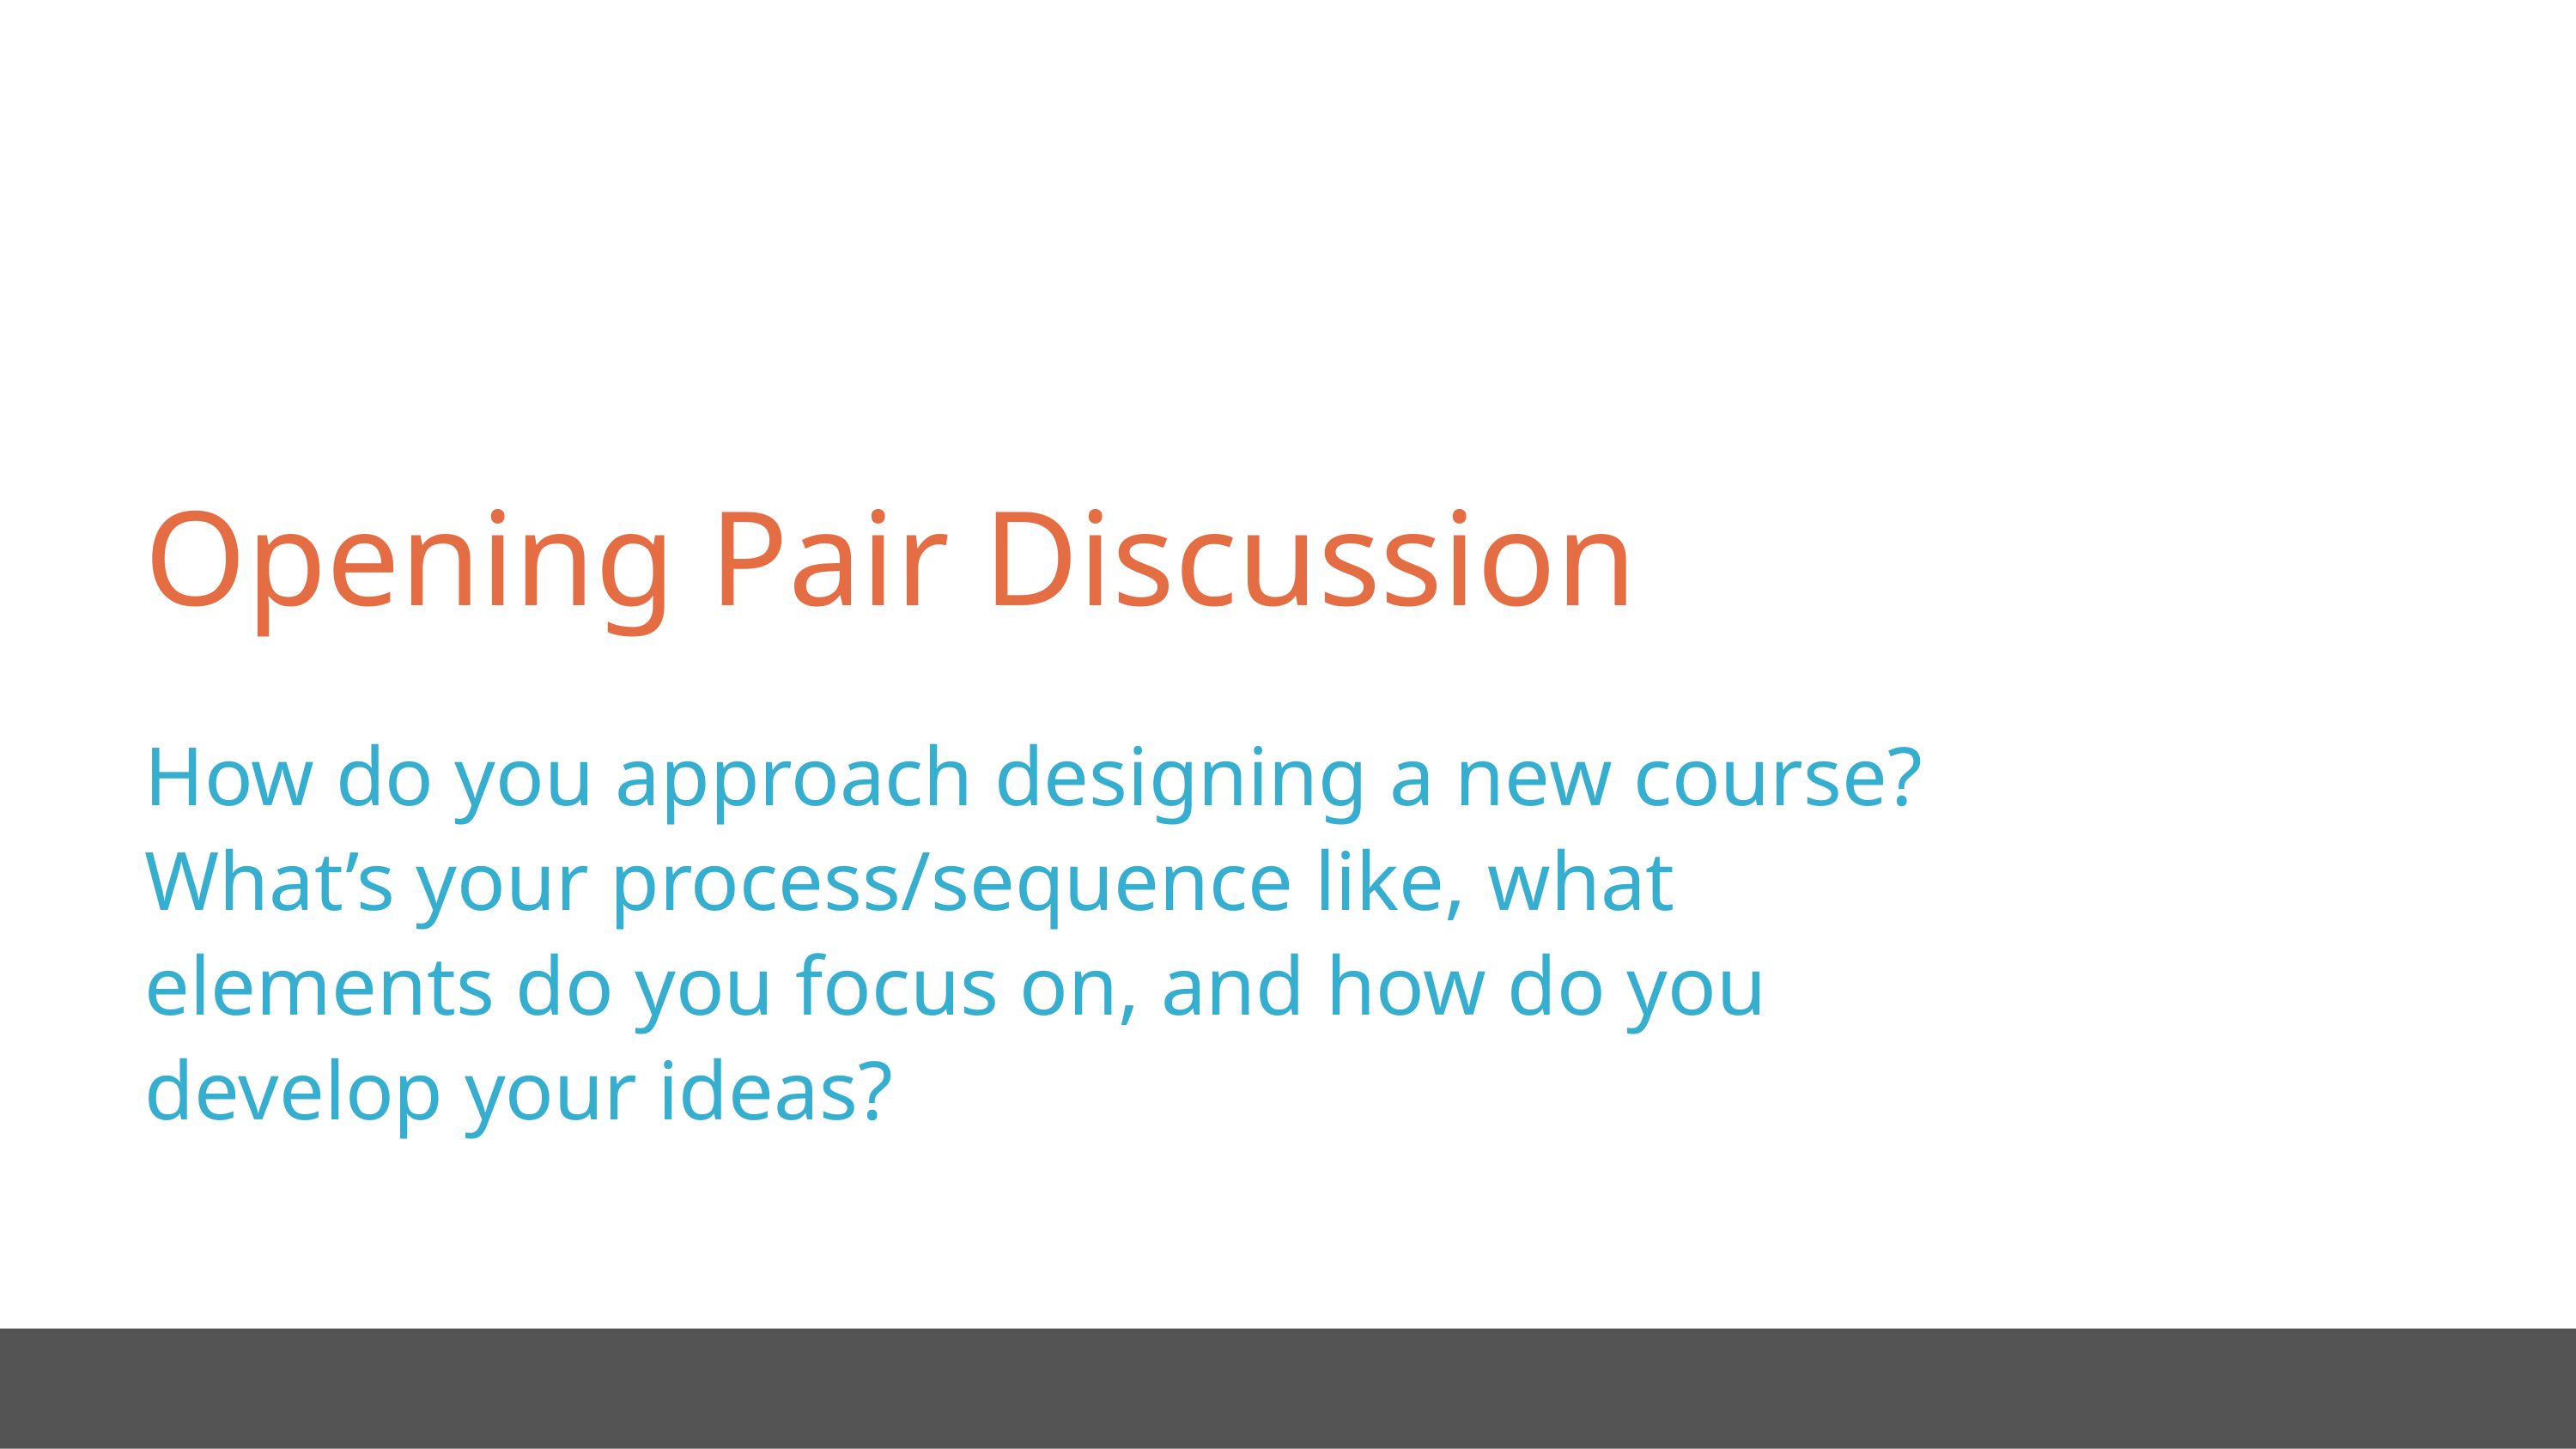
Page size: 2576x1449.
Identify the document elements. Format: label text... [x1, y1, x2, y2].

text_box Opening Pair Discussion [144, 475, 2069, 632]
text_box How do you approach designing a new course? What’s your process/sequence like, what elements do you focus on, and how do you develop your ideas? [144, 717, 2043, 1137]
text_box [0, 1328, 2576, 1449]
